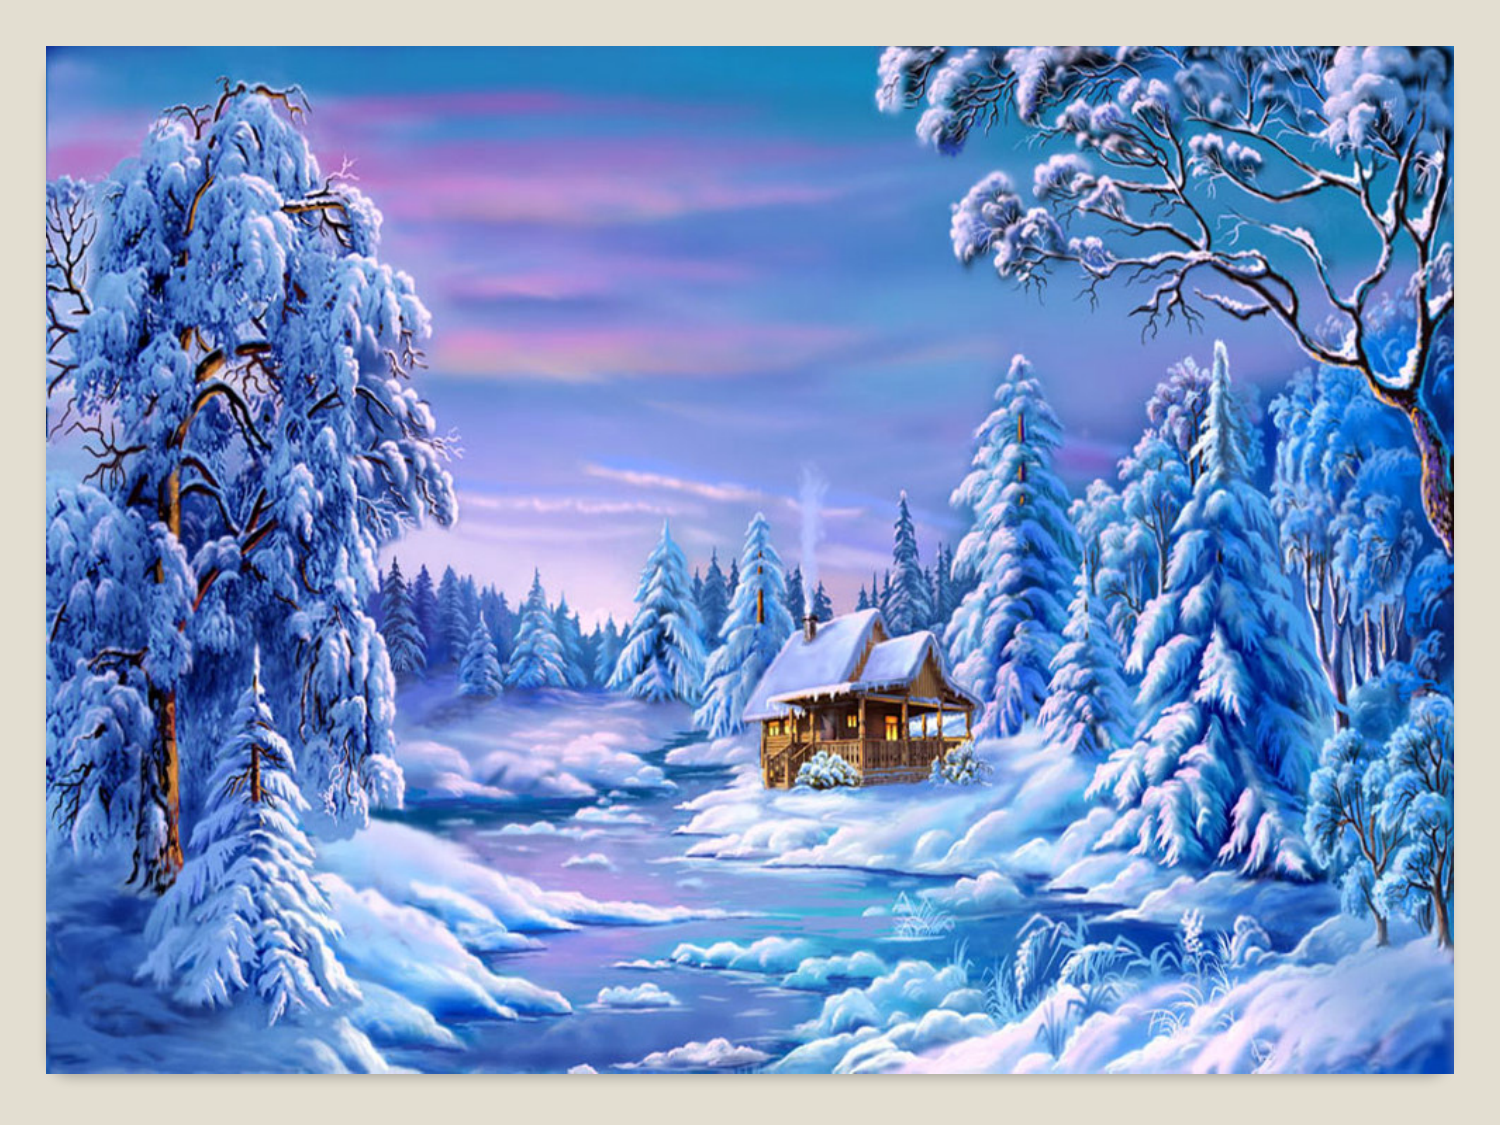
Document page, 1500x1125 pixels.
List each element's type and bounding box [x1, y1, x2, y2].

list [46, 46, 1454, 1074]
